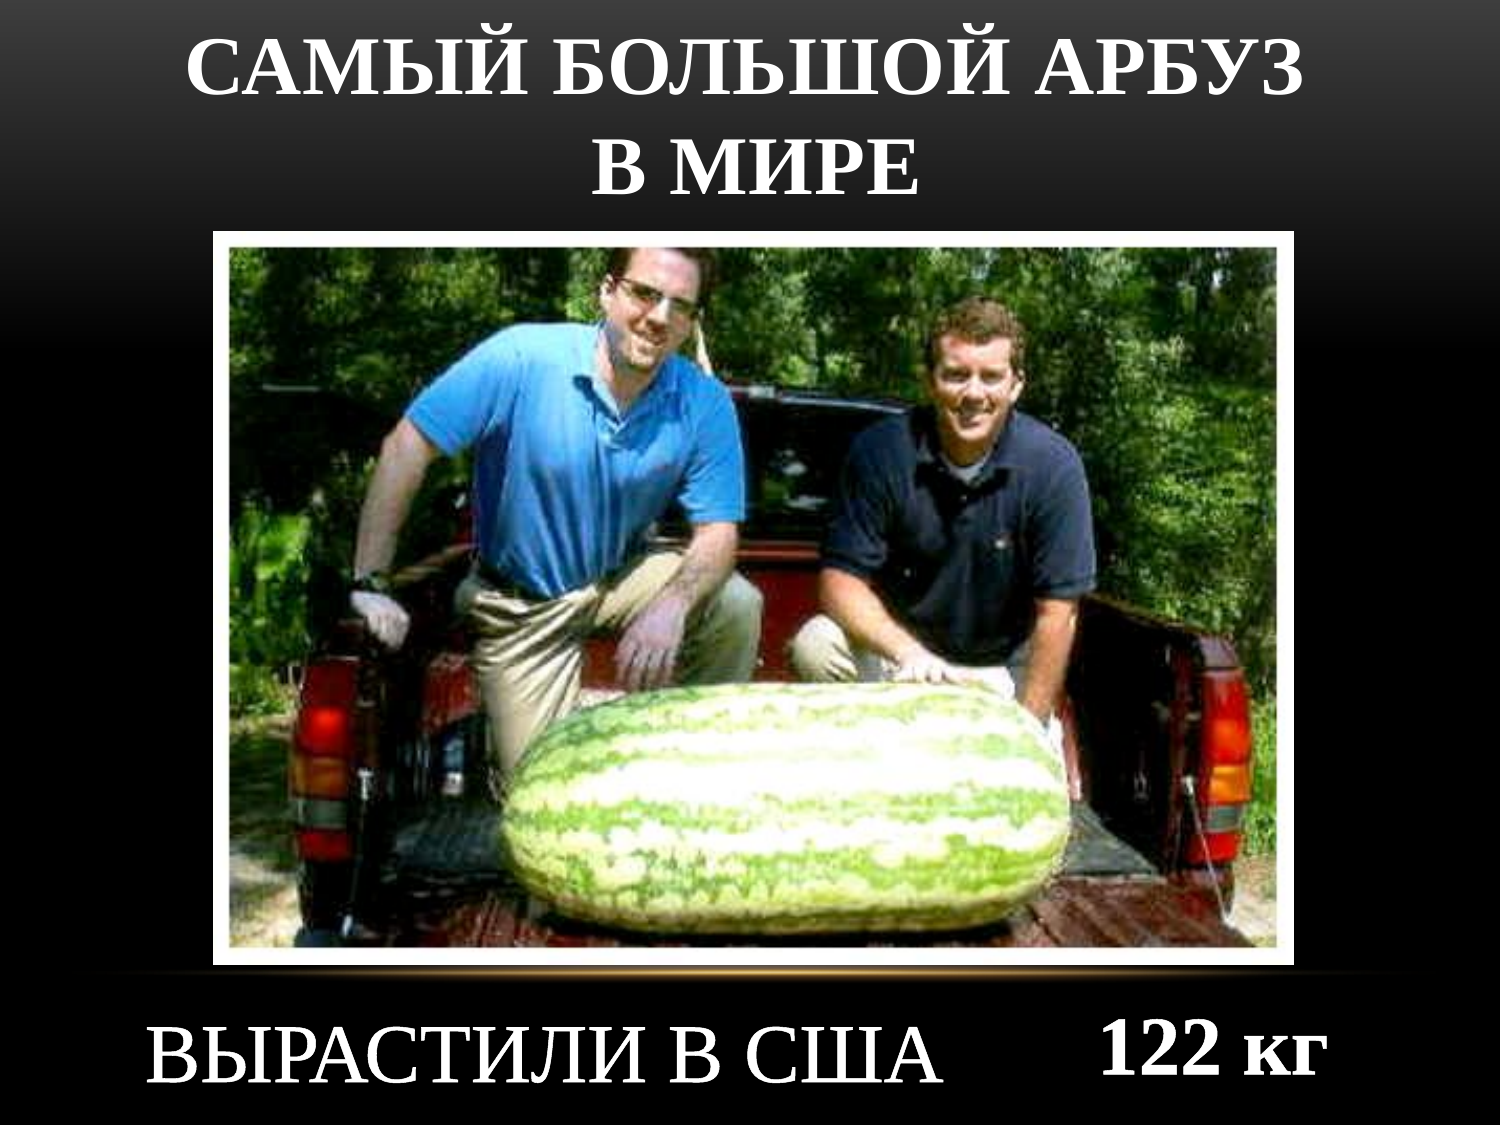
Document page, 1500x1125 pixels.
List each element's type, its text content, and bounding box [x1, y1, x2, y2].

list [212, 231, 1294, 965]
title Самый большой арбуз В МИРЕ [106, 30, 1407, 219]
text_box 122 кг [1081, 983, 1344, 1099]
text_box ВЫРАСТИЛИ В США [129, 991, 959, 1107]
picture [0, 0, 1500, 1125]
